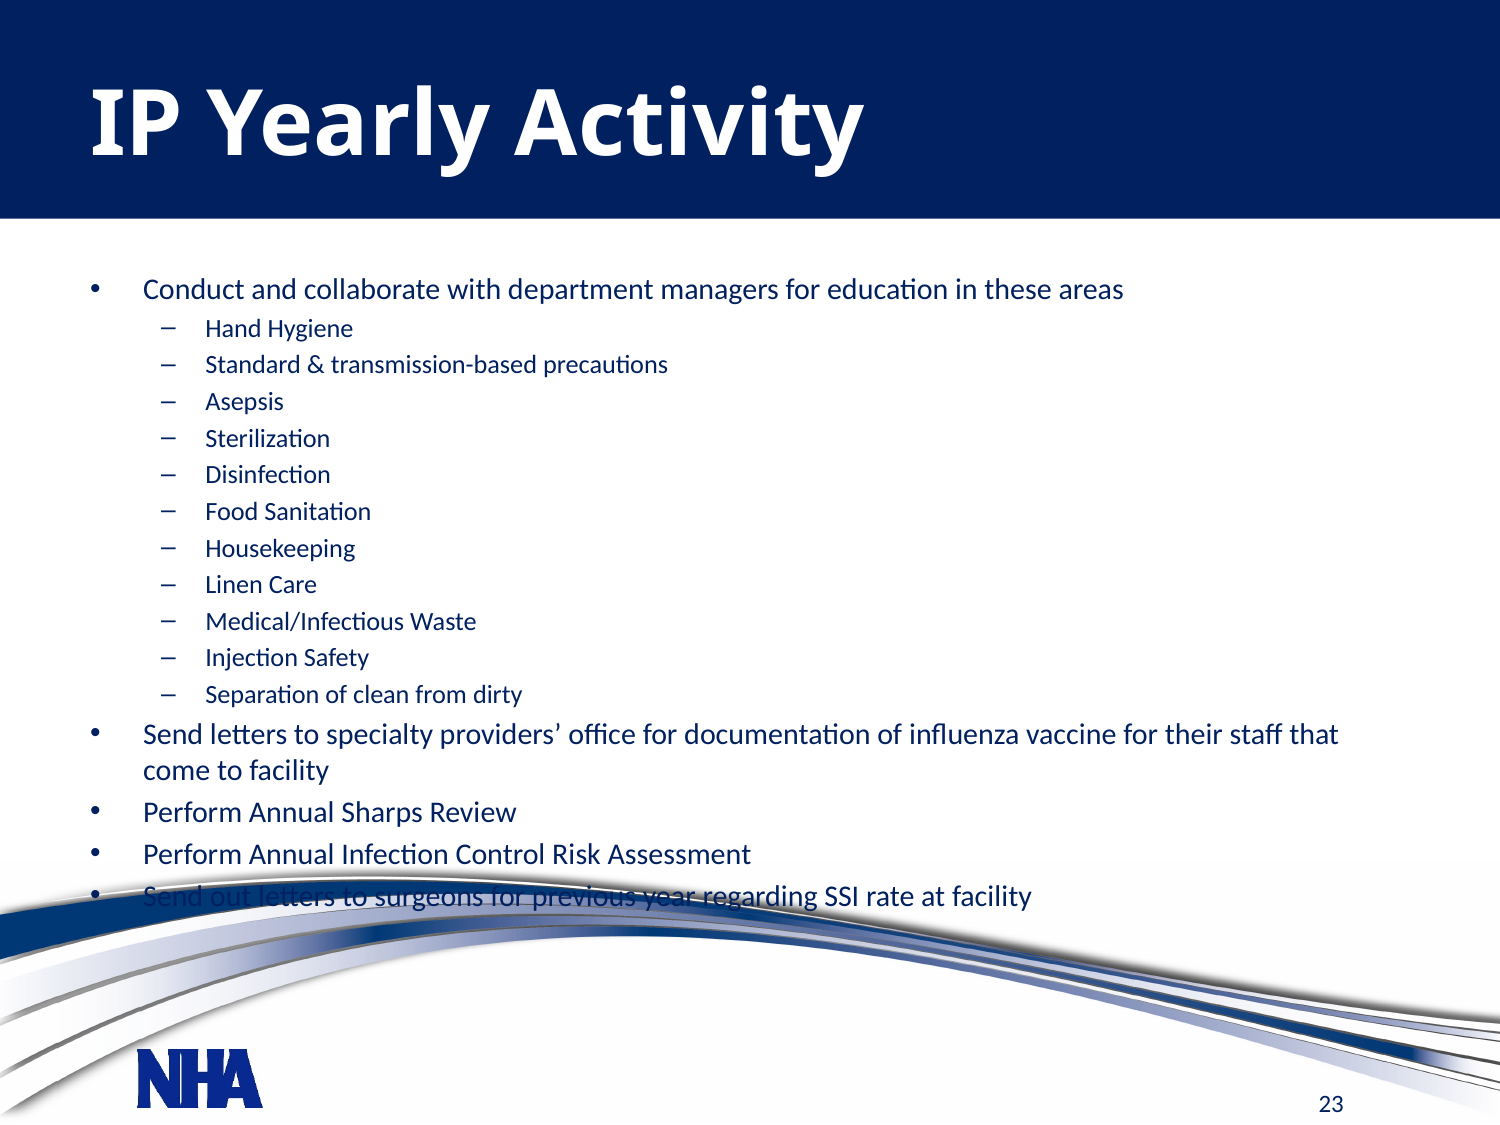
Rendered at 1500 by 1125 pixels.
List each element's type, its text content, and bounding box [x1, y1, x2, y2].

title IP Yearly Activity [75, 24, 1425, 213]
list Conduct and collaborate with department managers for education in these areas Hand Hygiene Standard & transmission-based precautions Asepsis Sterilization Disinfection Food Sanitation Housekeeping Linen Care Medical/Infectious Waste Injection Safety Separation of clean from dirty Send letters to specialty providers’ office for documentation of influenza vaccine for their staff that come to facility Perform Annual Sharps Review Perform Annual Infection Control Risk Assessment Send out letters to surgeons for previous year regarding SSI rate at facility [74, 262, 1425, 925]
picture [0, 862, 1500, 1125]
